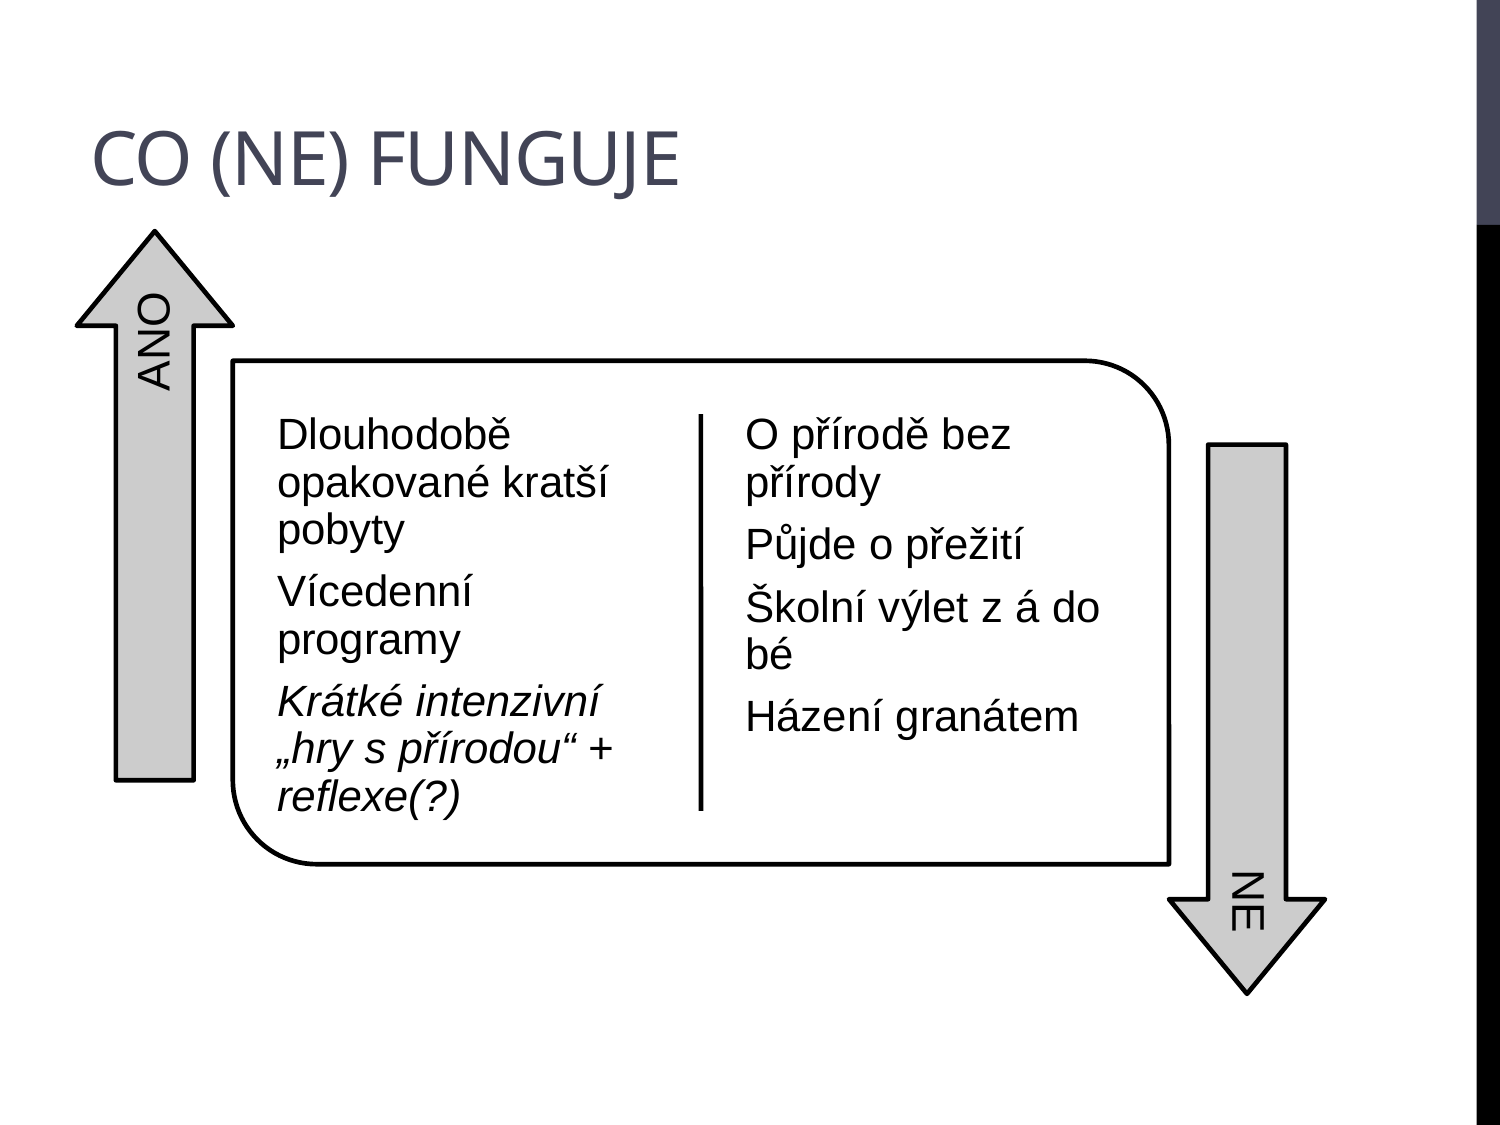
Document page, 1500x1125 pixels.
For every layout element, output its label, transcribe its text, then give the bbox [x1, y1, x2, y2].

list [76, 219, 1326, 1006]
title Co (ne) funguje [75, 25, 1329, 209]
